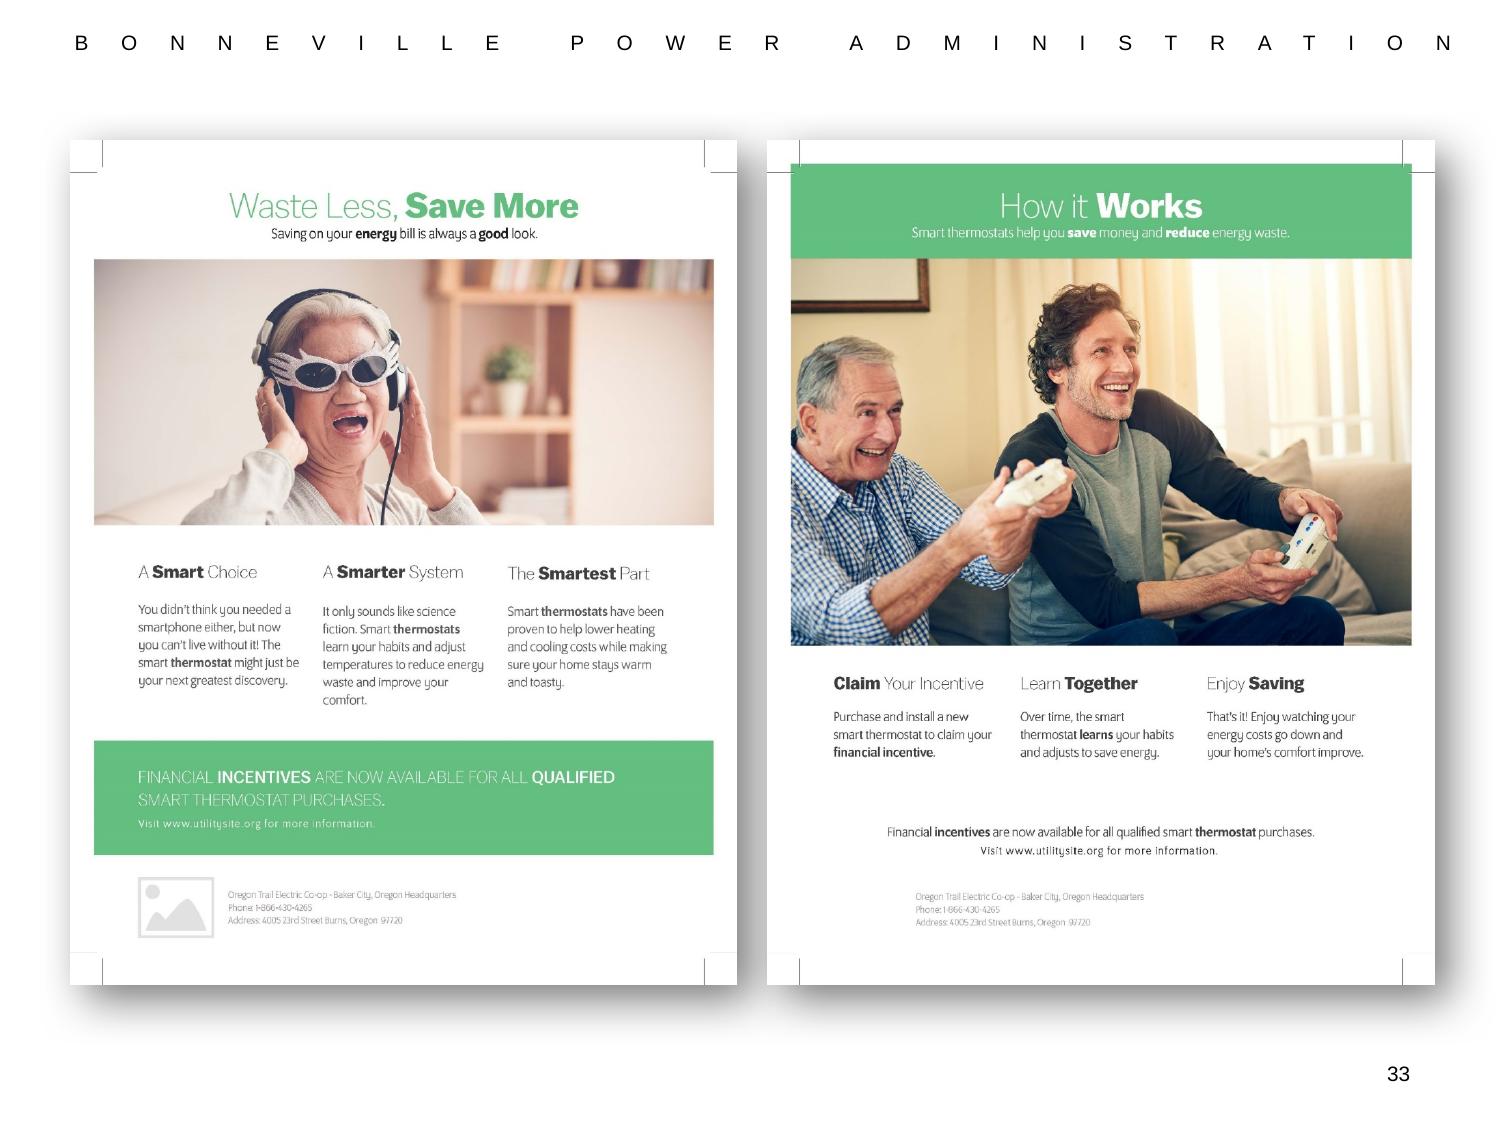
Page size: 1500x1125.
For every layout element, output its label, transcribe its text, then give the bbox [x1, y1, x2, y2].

slide_number 33 [1074, 1042, 1425, 1103]
picture [69, 140, 738, 985]
picture [766, 140, 1435, 985]
